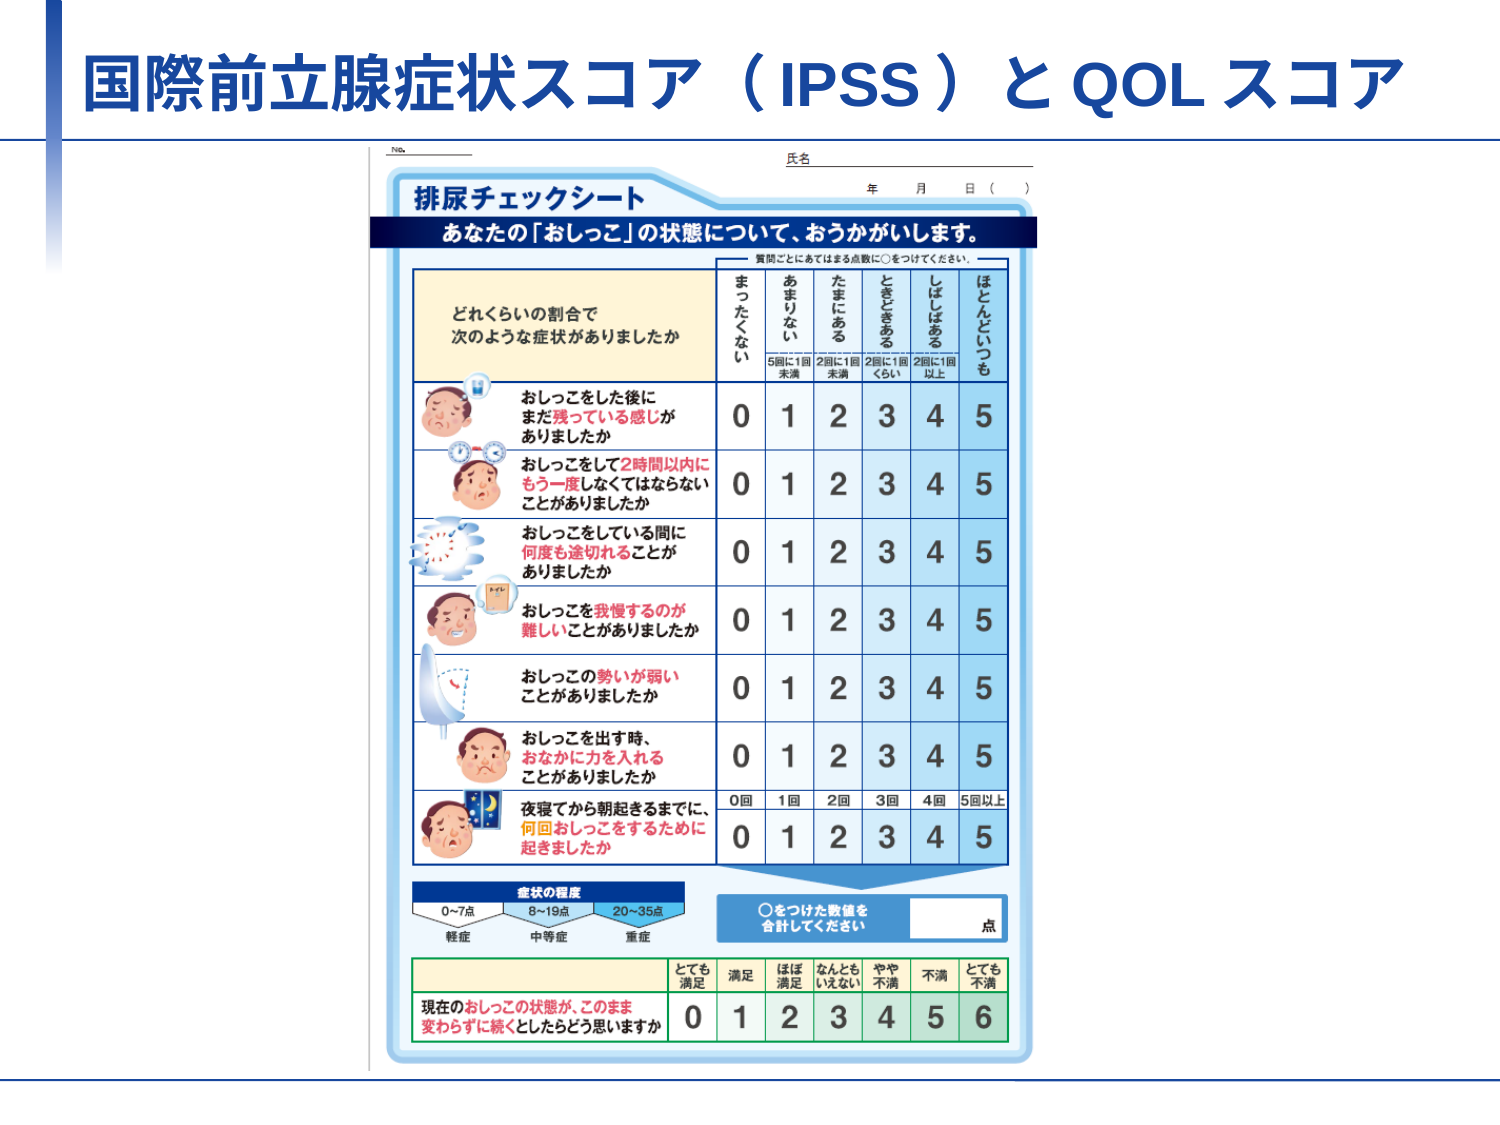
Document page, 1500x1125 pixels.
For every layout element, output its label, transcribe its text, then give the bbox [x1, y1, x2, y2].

title 国際前立腺症状スコア（IPSS）とQOLスコア [66, 7, 1426, 157]
picture [368, 147, 1038, 1071]
